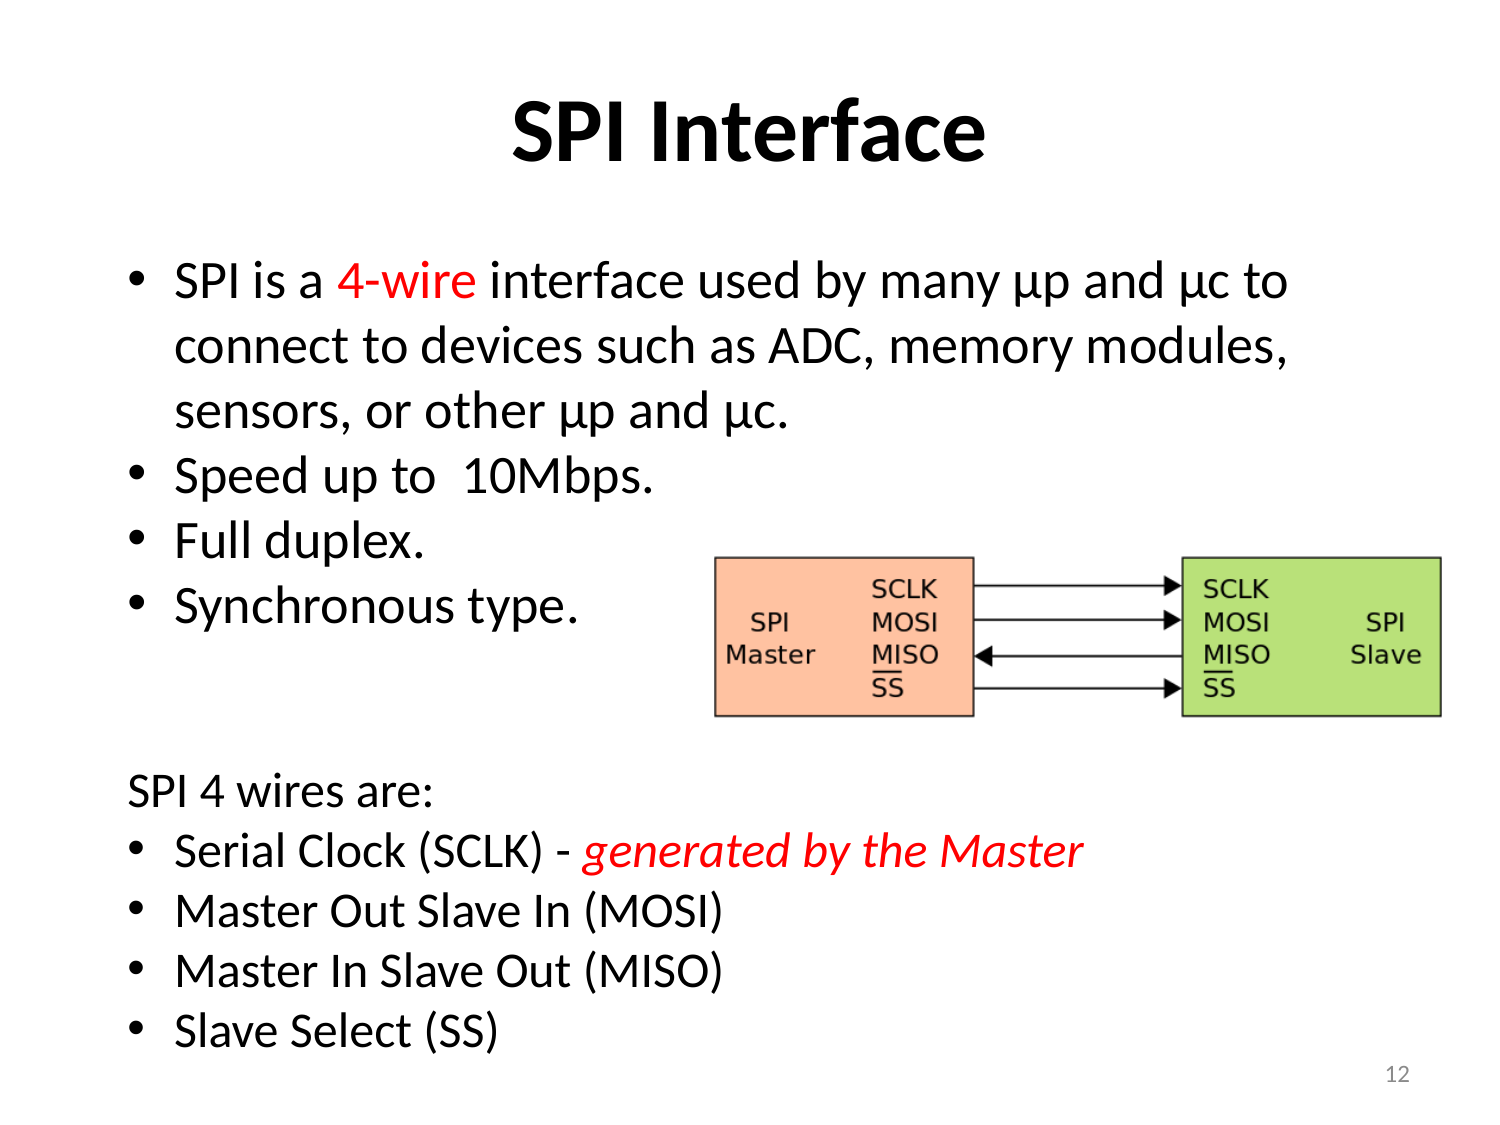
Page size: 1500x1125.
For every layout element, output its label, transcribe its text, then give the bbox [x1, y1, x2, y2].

text_box SPI Interface [112, 62, 1388, 213]
slide_number 12 [1074, 1042, 1425, 1103]
text_box SPI 4 wires are: Serial Clock (SCLK) - generated by the Master Master Out Slave In (MOSI) Master In Slave Out (MISO) Slave Select (SS) [112, 749, 1338, 1065]
picture [668, 516, 1500, 777]
text_box SPI is a 4-wire interface used by many µp and µc to connect to devices such as ADC, memory modules, sensors, or other µp and µc. Speed up to 10Mbps. Full duplex. Synchronous type. [112, 237, 1388, 642]
